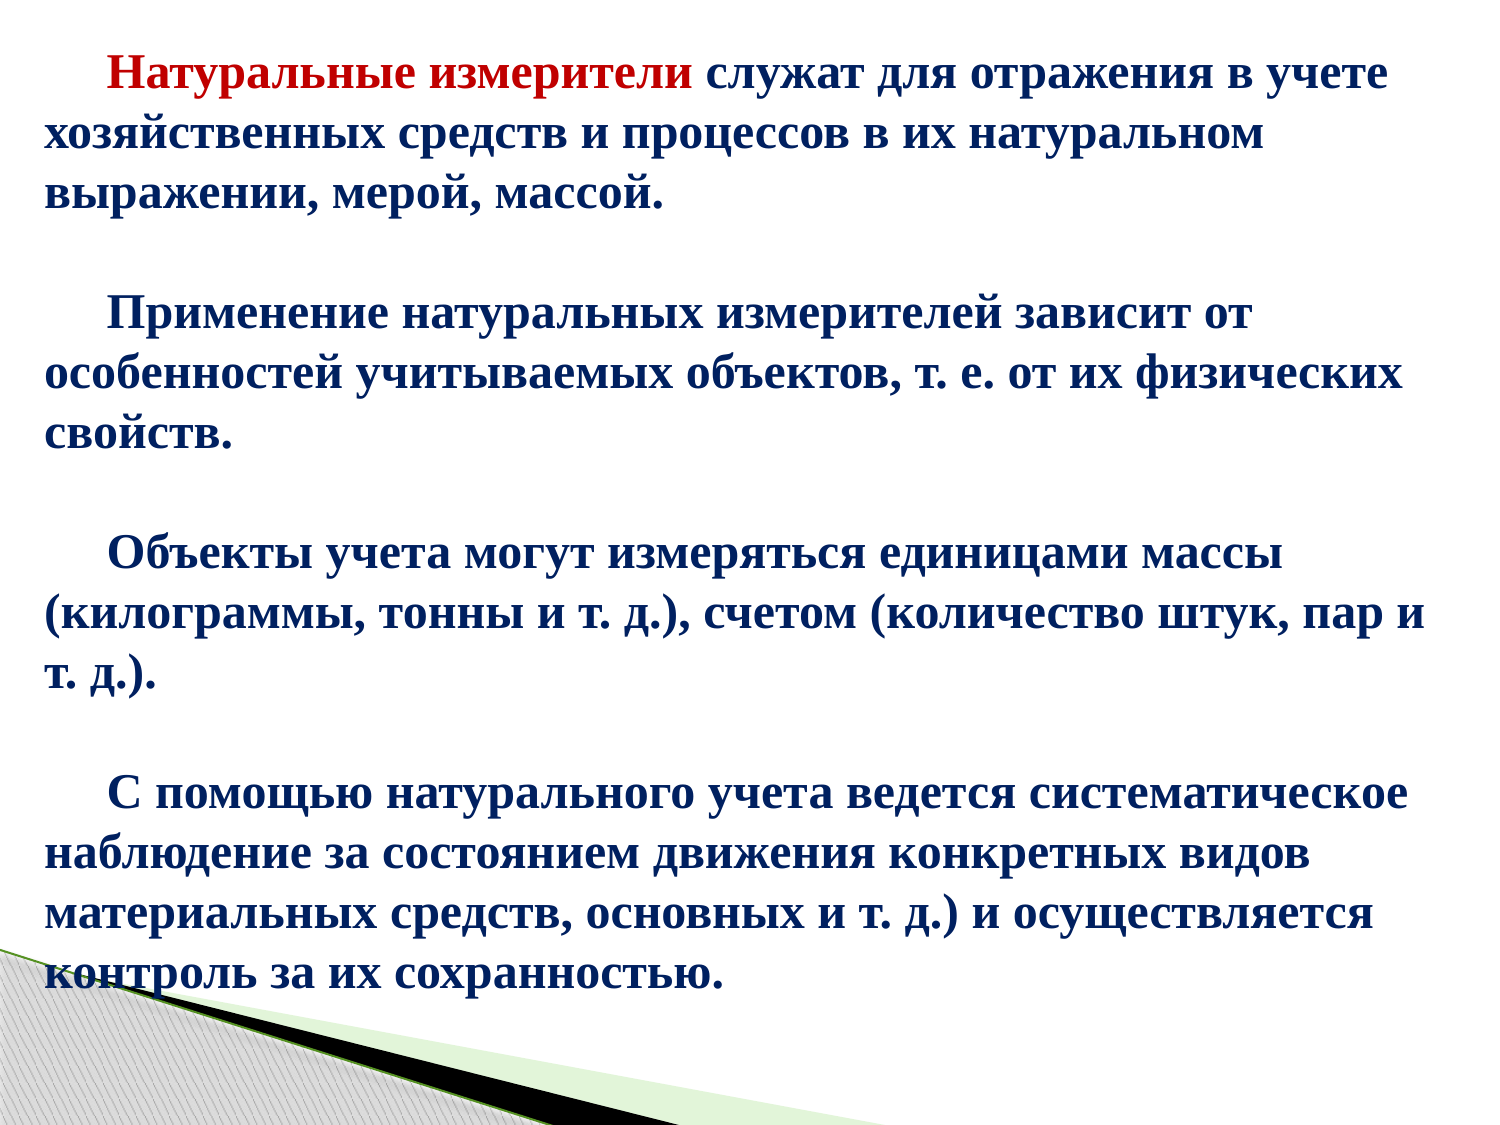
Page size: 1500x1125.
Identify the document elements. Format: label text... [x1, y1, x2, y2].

text_box Натуральные измерители служат для отражения в учете хозяйственных средств и процессов в их натуральном выражении, мерой, массой. Применение натуральных измерителей зависит от особенностей учитываемых объектов, т. е. от их физических свойств. Объекты учета могут измеряться единицами массы (килограммы, тонны и т. д.), счетом (количество штук, пар и т. д.). С помощью натурального учета ведется систематическое наблюдение за состоянием движения конкретных видов материальных средств, основных и т. д.) и осуществляется контроль за их сохранностью. [29, 30, 1483, 1006]
